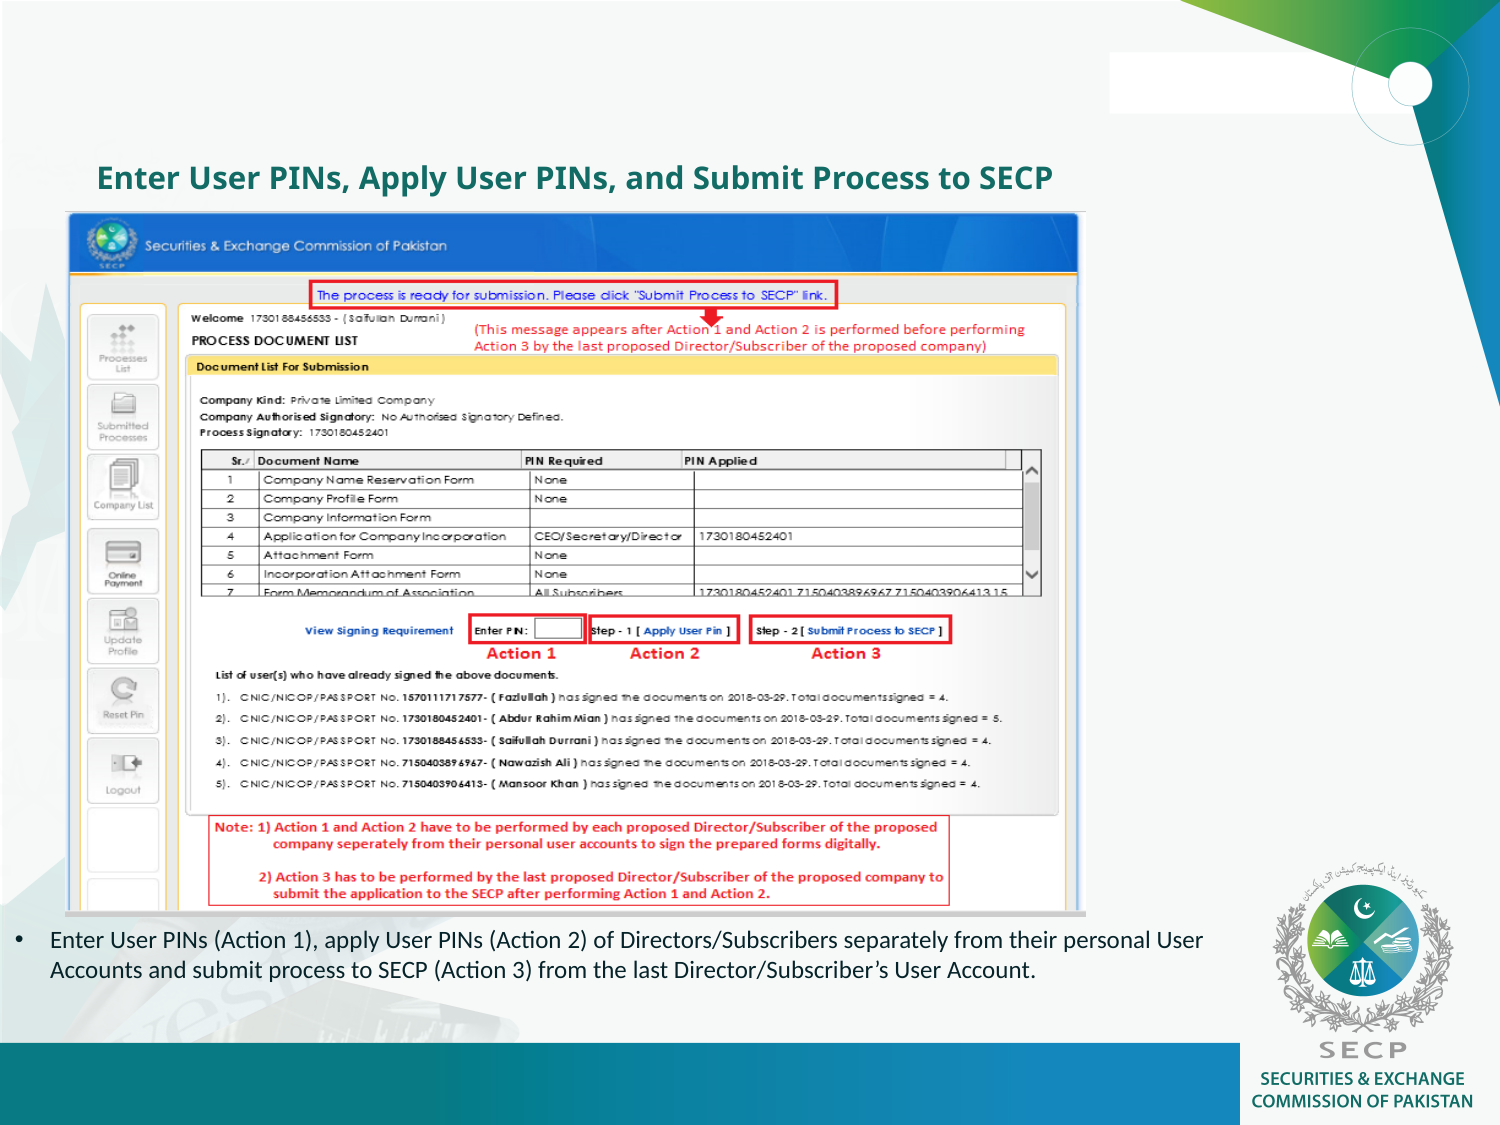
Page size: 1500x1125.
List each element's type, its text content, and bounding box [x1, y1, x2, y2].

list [65, 211, 1086, 917]
picture [0, 0, 1500, 1125]
text_box Enter User PINs (Action 1), apply User PINs (Action 2) of Directors/Subscribers separately from their personal User Accounts and submit process to SECP (Action 3) from the last Director/Subscriber’s User Account. [0, 916, 1238, 992]
title Enter User PINs, Apply User PINs, and Submit Process to SECP [65, 142, 1086, 211]
